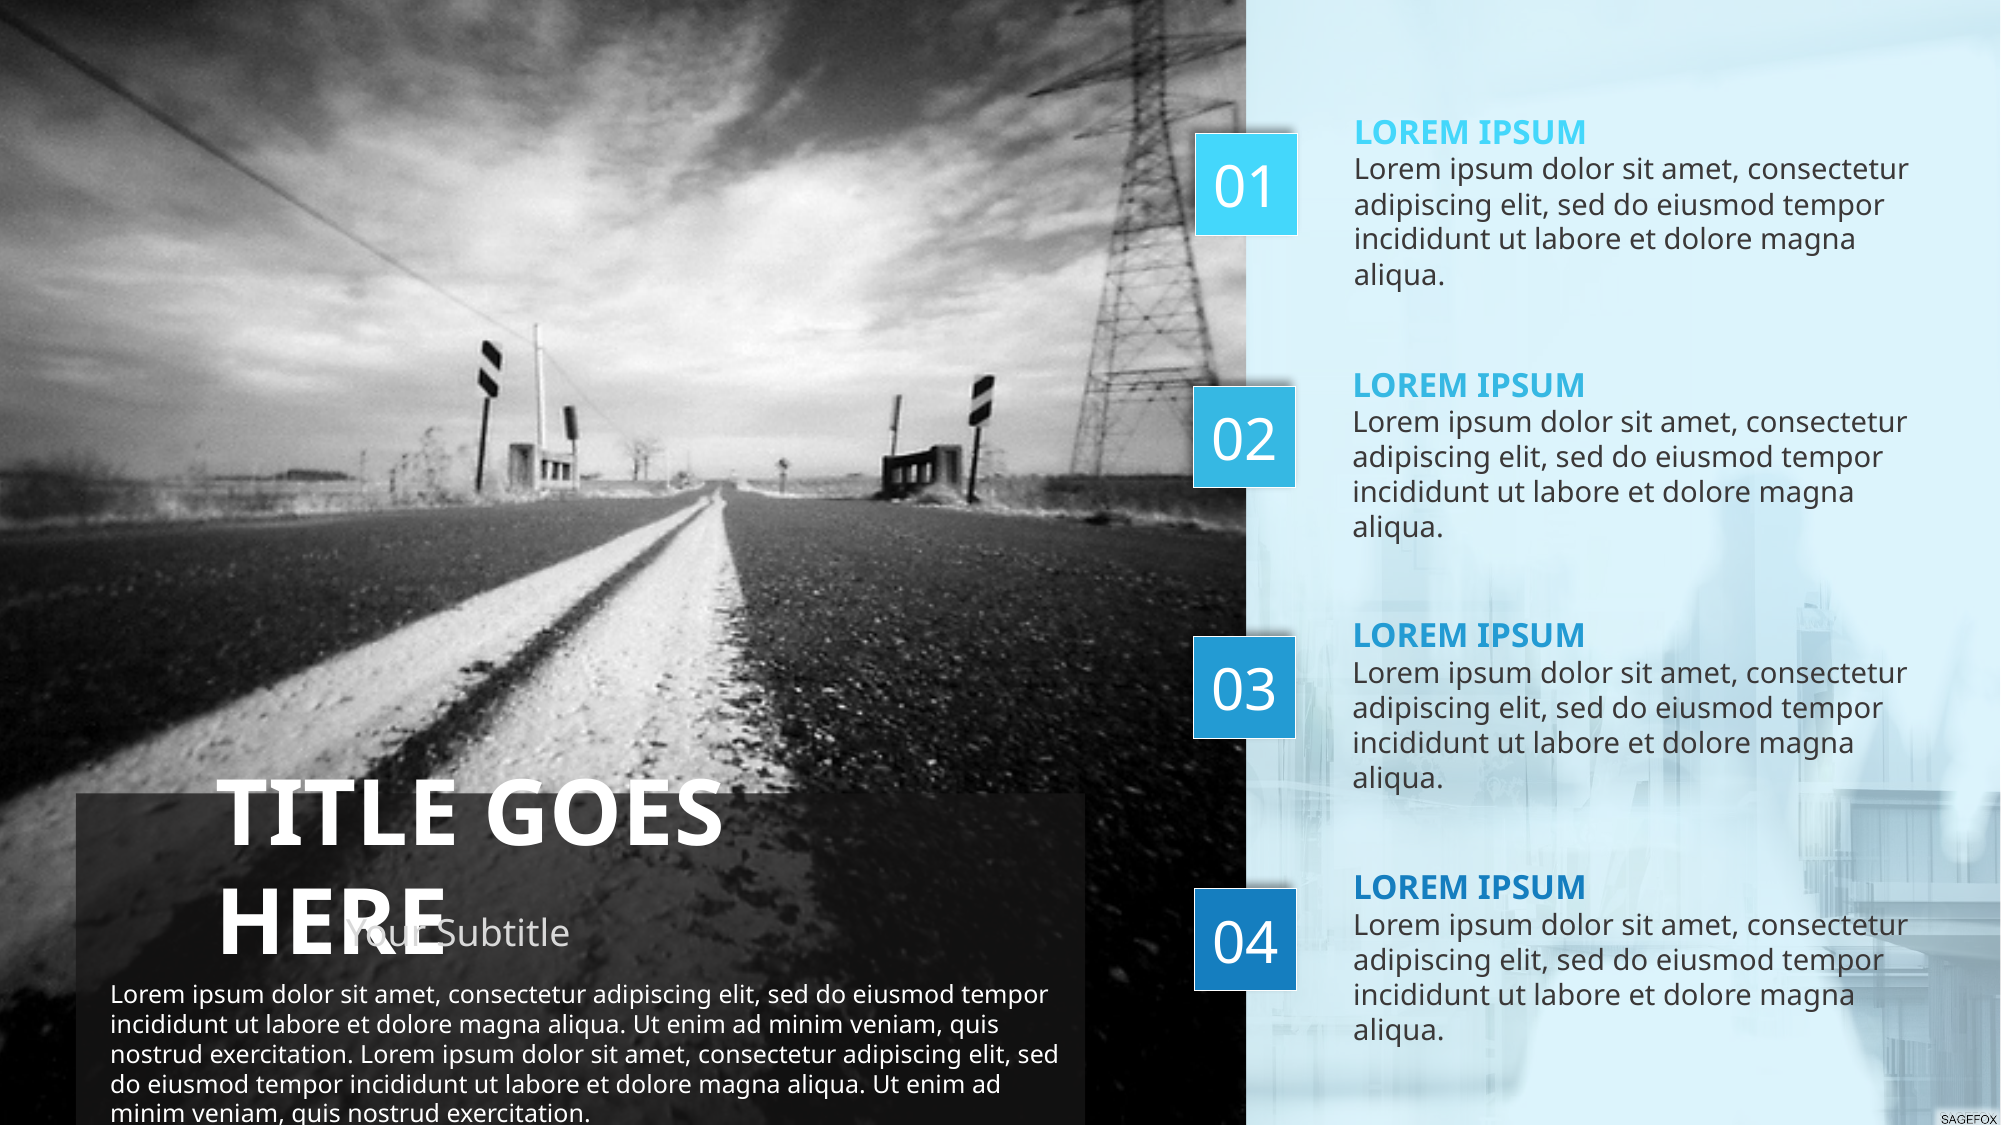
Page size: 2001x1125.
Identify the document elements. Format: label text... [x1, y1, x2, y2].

text_box 02 [1193, 385, 1297, 489]
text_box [95, 807, 846, 958]
text_box 04 [1194, 888, 1298, 992]
picture [1938, 1114, 1999, 1125]
text_box Lorem ipsum dolor sit amet, consectetur adipiscing elit, sed do eiusmod tempor incididunt ut labore et dolore magna aliqua. Ut enim ad minim veniam, quis nostrud exercitation. Lorem ipsum dolor sit amet, consectetur adipiscing elit, sed do eiusmod tempor incididunt ut labore et dolore magna aliqua. Ut enim ad minim veniam, quis nostrud exercitation. [95, 970, 1097, 1125]
text_box © 2015-2017 sage-fox.com [1247, 0, 2000, 1125]
text_box 03 [1193, 636, 1297, 739]
text_box LOREM IPSUM Lorem ipsum dolor sit amet, consectetur adipiscing elit, sed do eiusmod tempor incididunt ut labore et dolore magna aliqua. [1343, 105, 1950, 296]
text_box [75, 792, 1086, 1125]
text_box LOREM IPSUM Lorem ipsum dolor sit amet, consectetur adipiscing elit, sed do eiusmod tempor incididunt ut labore et dolore magna aliqua. [1342, 609, 1948, 799]
text_box LOREM IPSUM Lorem ipsum dolor sit amet, consectetur adipiscing elit, sed do eiusmod tempor incididunt ut labore et dolore magna aliqua. [1343, 861, 1949, 1052]
text_box [0, 0, 1247, 1125]
text_box LOREM IPSUM Lorem ipsum dolor sit amet, consectetur adipiscing elit, sed do eiusmod tempor incididunt ut labore et dolore magna aliqua. [1342, 358, 1948, 549]
text_box 01 [1194, 132, 1298, 236]
